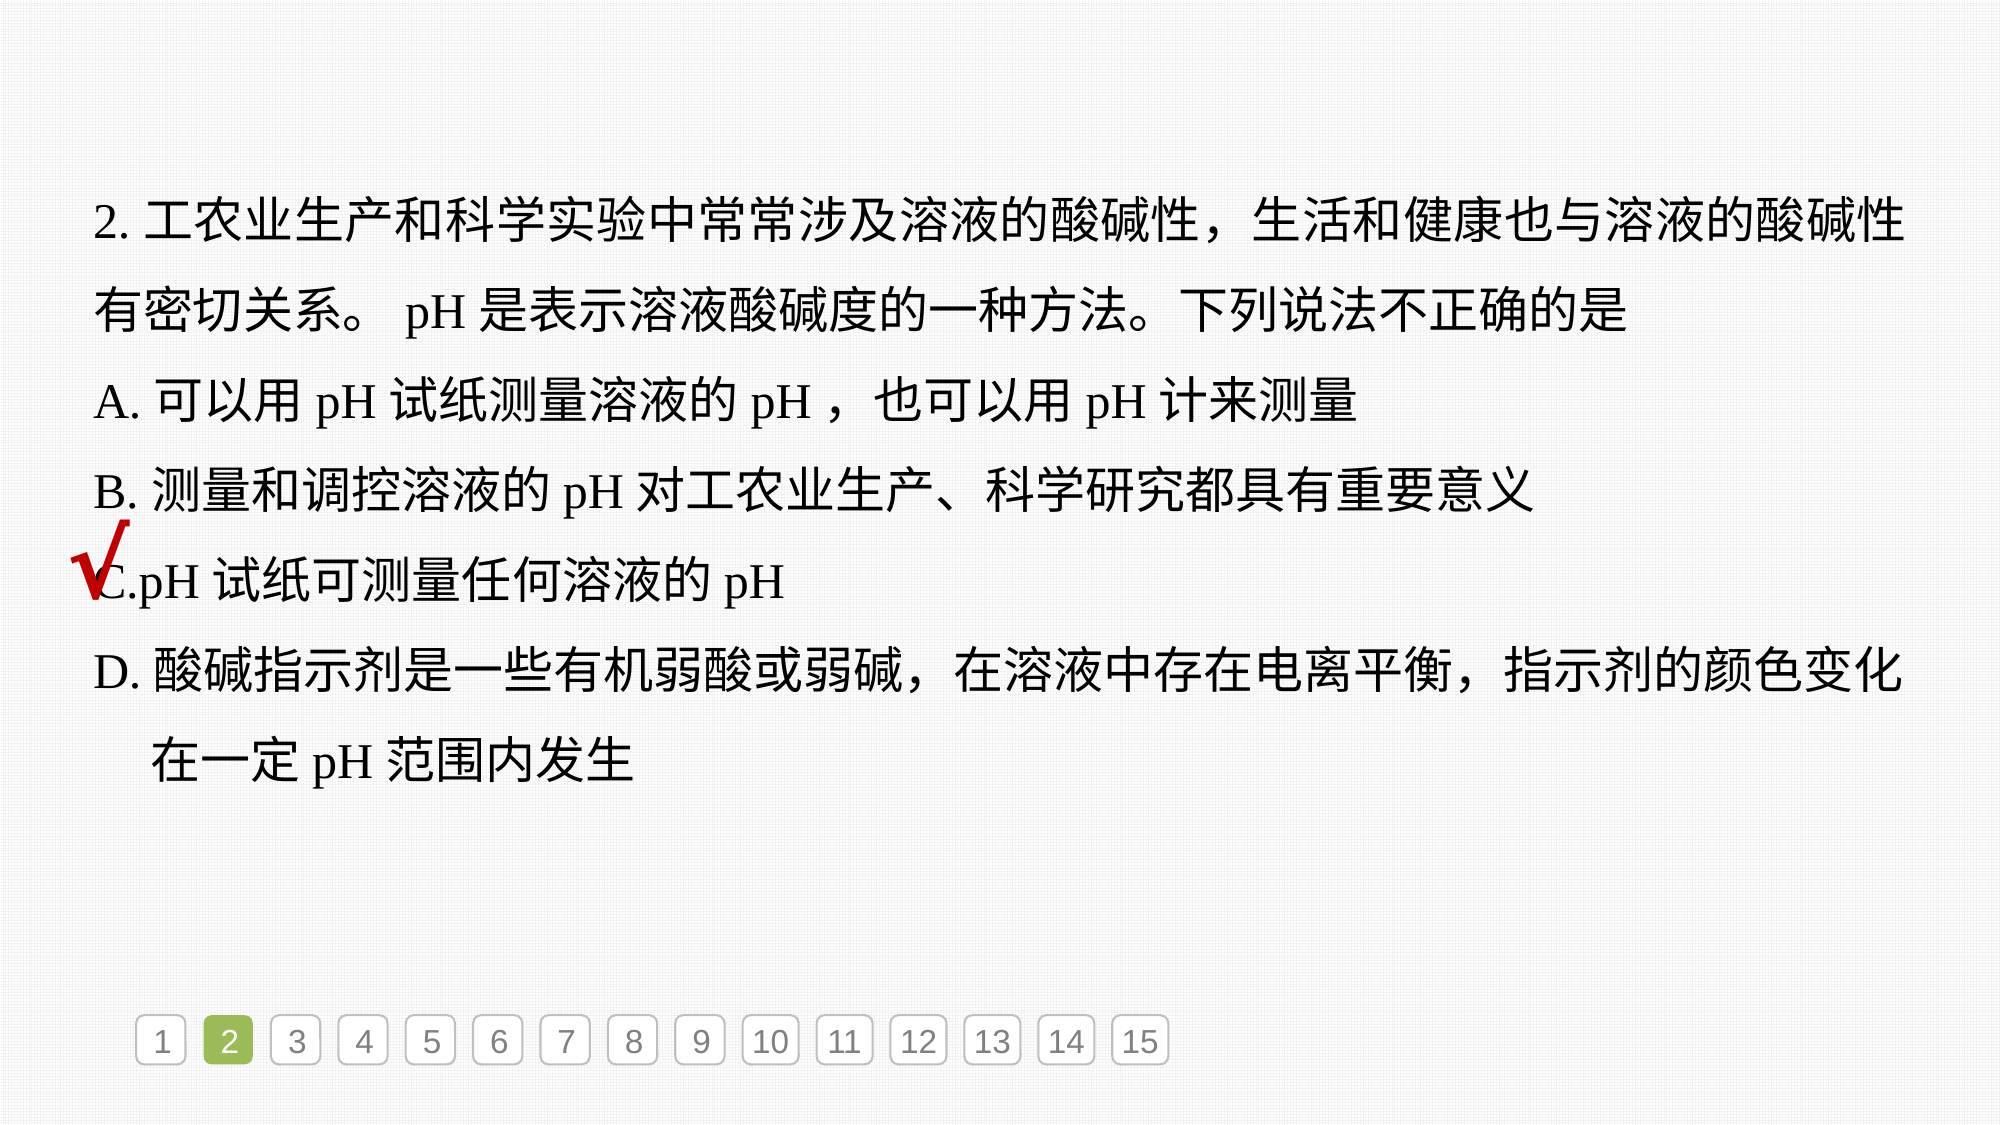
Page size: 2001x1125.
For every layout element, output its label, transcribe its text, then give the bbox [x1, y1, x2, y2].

text_box 10 [741, 1014, 800, 1066]
text_box 2.工农业生产和科学实验中常常涉及溶液的酸碱性，生活和健康也与溶液的酸碱性有密切关系。pH是表示溶液酸碱度的一种方法。下列说法不正确的是 A.可以用pH试纸测量溶液的pH，也可以用pH计来测量 B.测量和调控溶液的pH对工农业生产、科学研究都具有重要意义 C.pH试纸可测量任何溶液的pH D.酸碱指示剂是一些有机弱酸或弱碱，在溶液中存在电离平衡，指示剂的颜色变化 在一定pH范围内发生 [73, 148, 1927, 799]
text_box 6 [472, 1014, 524, 1066]
text_box 8 [606, 1014, 659, 1066]
text_box 13 [963, 1014, 1022, 1066]
text_box 2 [203, 1015, 253, 1065]
text_box 5 [404, 1014, 457, 1066]
text_box 14 [1037, 1014, 1096, 1066]
text_box 11 [815, 1014, 874, 1066]
text_box √ [53, 497, 178, 625]
text_box 9 [674, 1014, 726, 1066]
text_box 4 [337, 1014, 389, 1066]
text_box 1 [135, 1014, 187, 1066]
text_box 15 [1111, 1014, 1170, 1066]
text_box 12 [889, 1014, 948, 1066]
text_box 7 [539, 1014, 591, 1066]
text_box 3 [269, 1014, 322, 1066]
